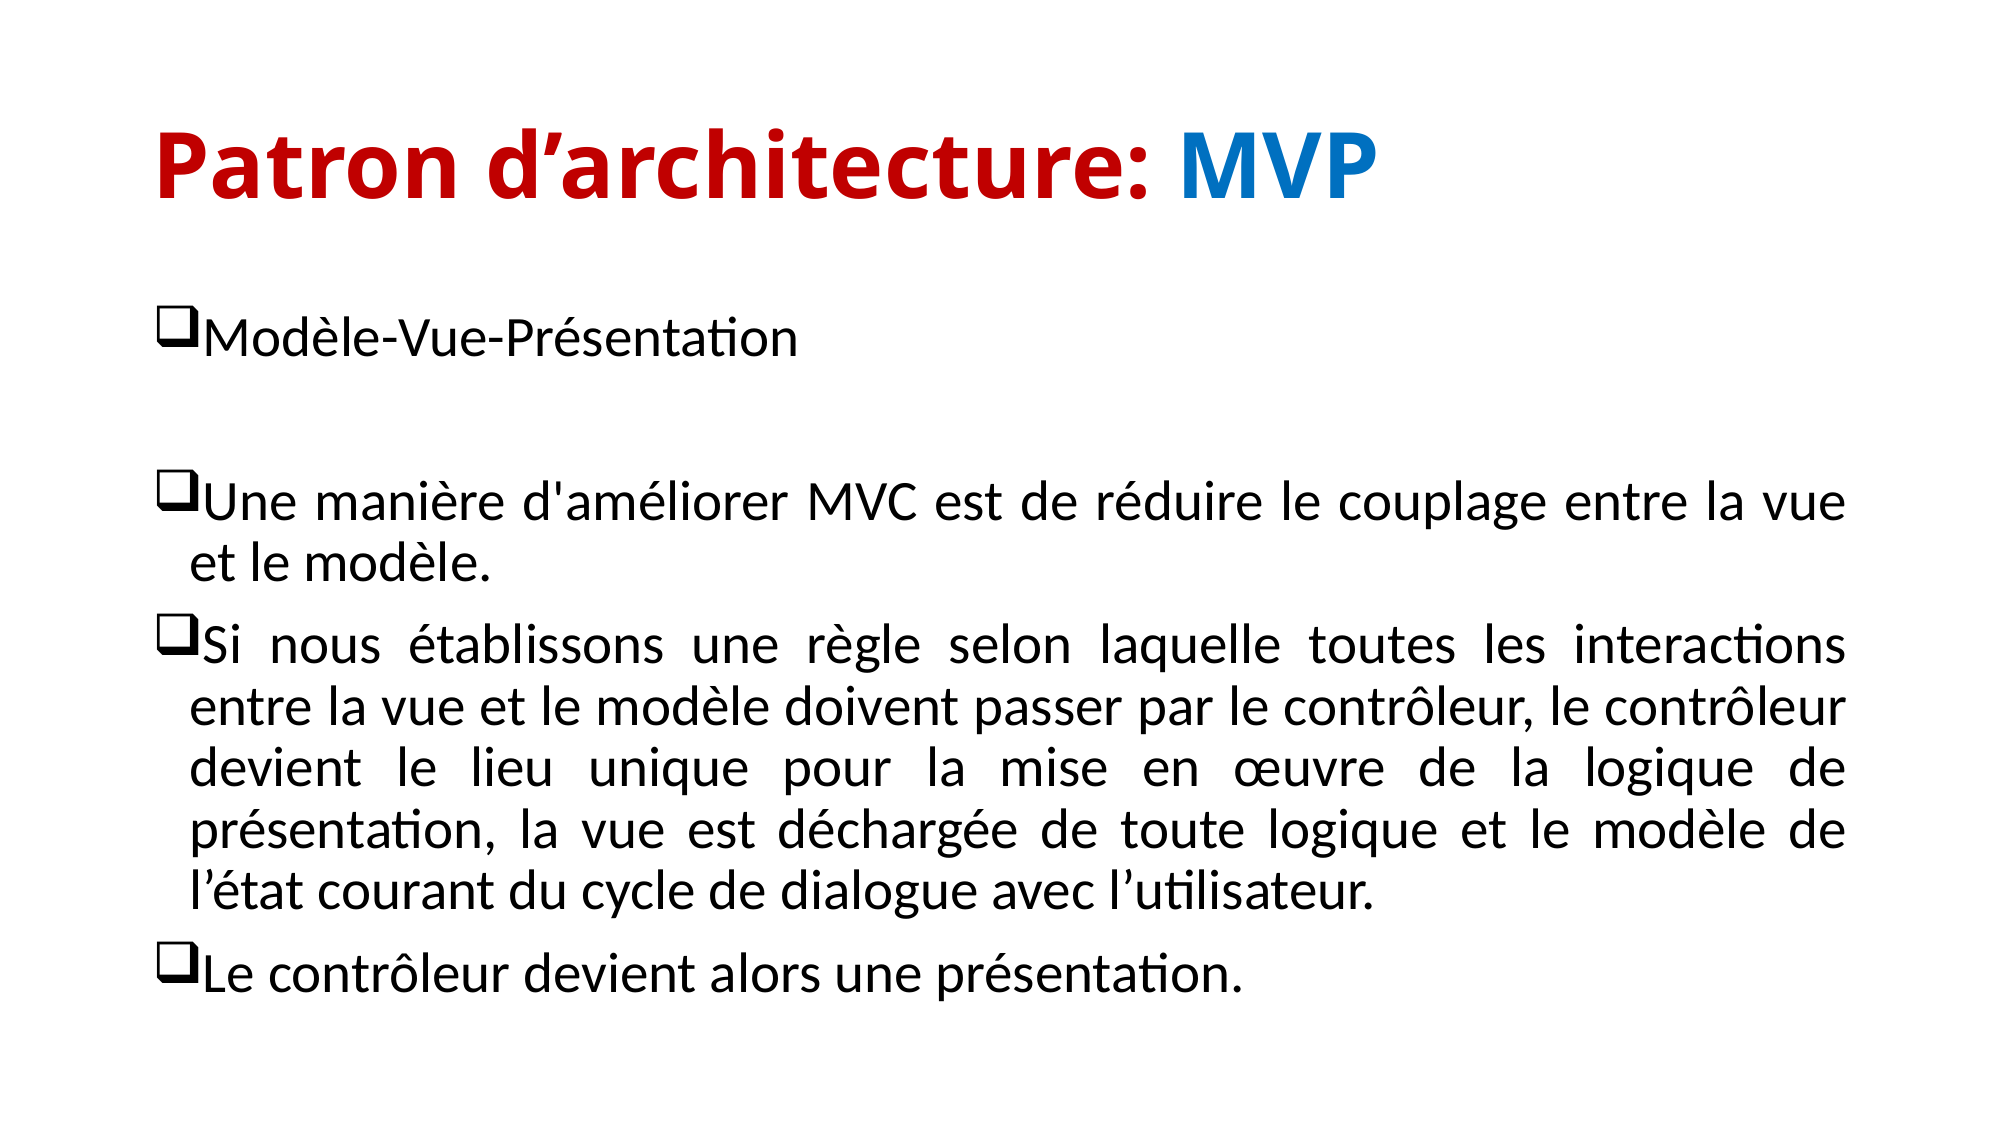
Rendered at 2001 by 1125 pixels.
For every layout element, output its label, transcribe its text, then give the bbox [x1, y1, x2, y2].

title Patron d’architecture: MVP [137, 59, 1863, 278]
list Modèle-Vue-Présentation Une manière d'améliorer MVC est de réduire le couplage entre la vue et le modèle. Si nous établissons une règle selon laquelle toutes les interactions entre la vue et le modèle doivent passer par le contrôleur, le contrôleur devient le lieu unique pour la mise en œuvre de la logique de présentation, la vue est déchargée de toute logique et le modèle de l’état courant du cycle de dialogue avec l’utilisateur. Le contrôleur devient alors une présentation. [137, 299, 1863, 1014]
